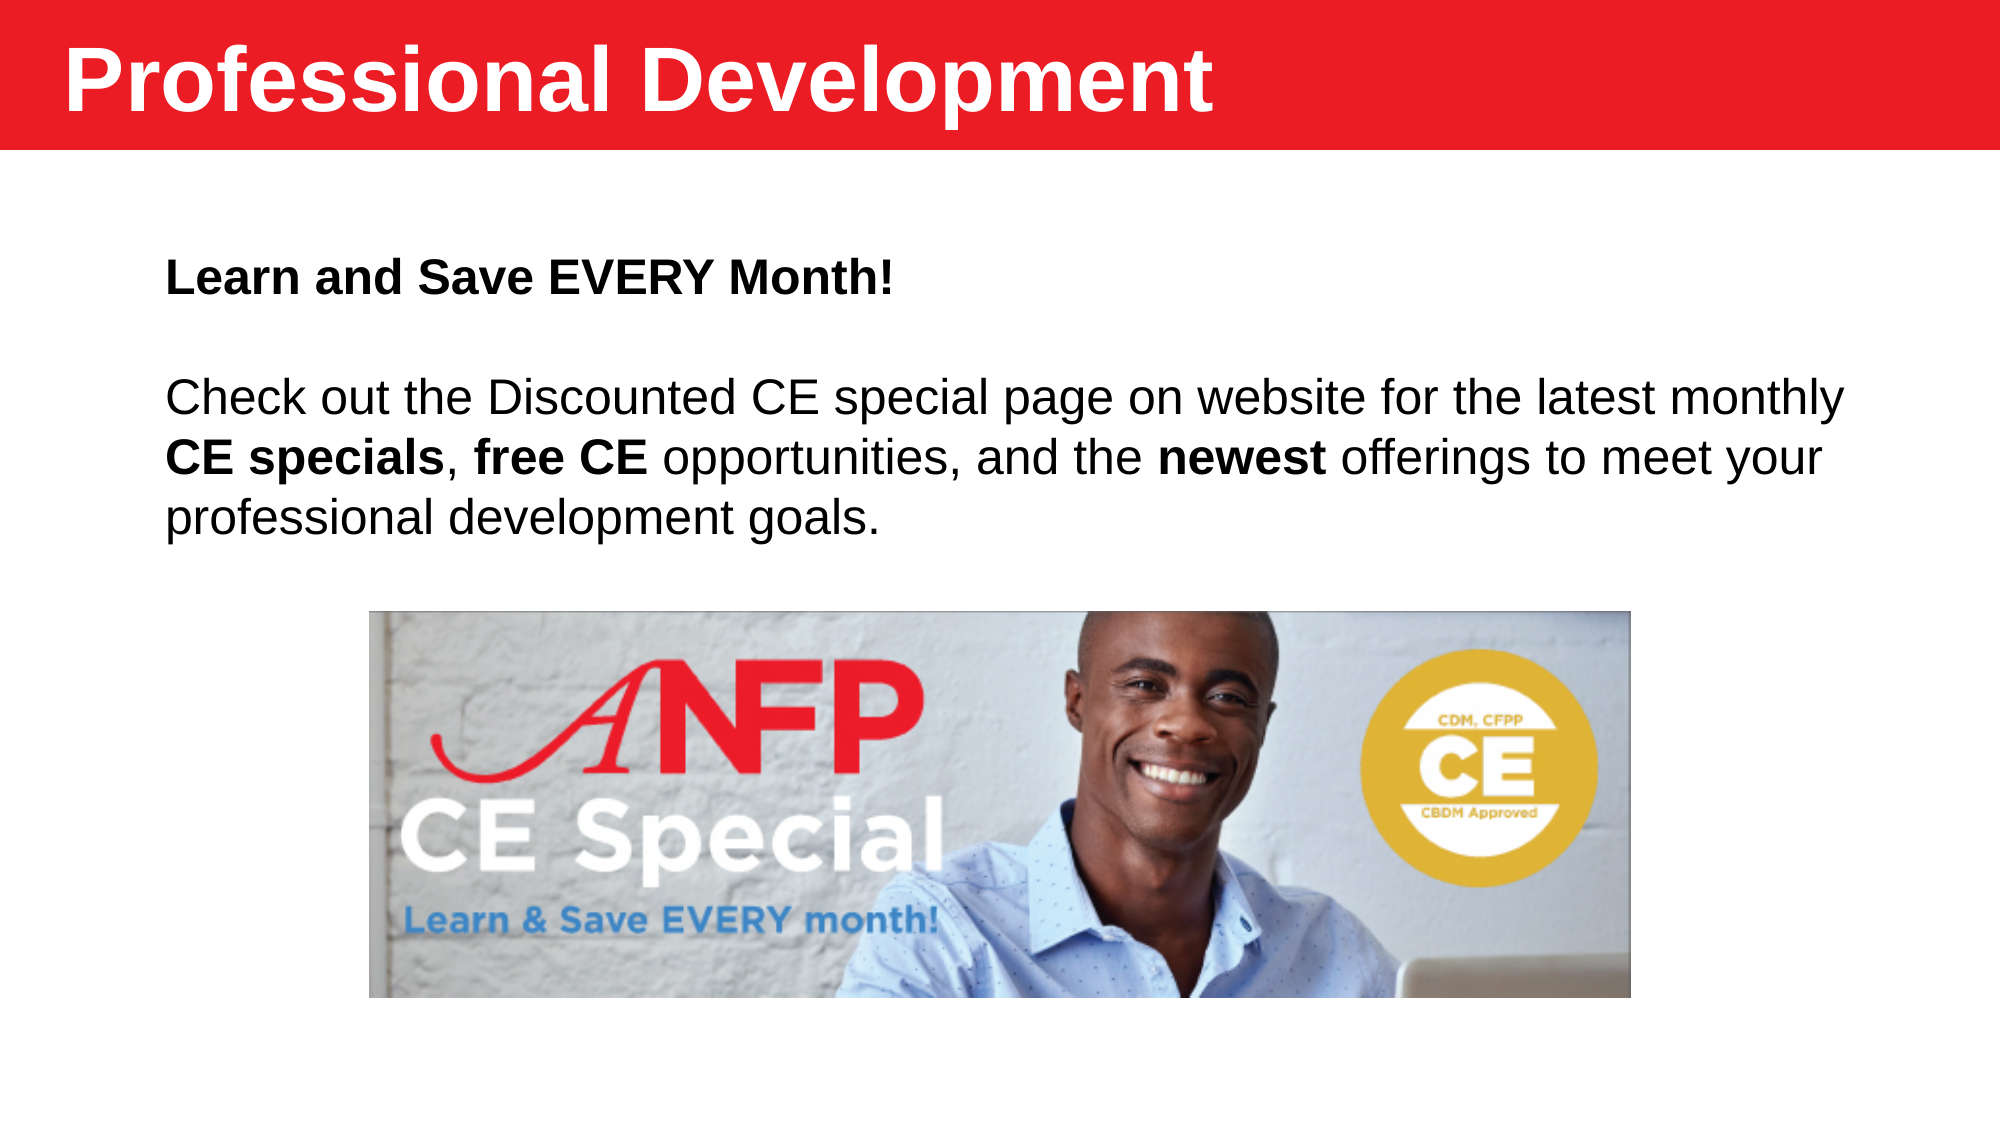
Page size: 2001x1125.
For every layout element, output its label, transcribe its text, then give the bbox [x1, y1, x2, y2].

text_box Professional Development [49, 18, 1325, 132]
text_box [0, 0, 2000, 152]
text_box Learn and Save EVERY Month! Check out the Discounted CE special page on website for the latest monthly CE specials, free CE opportunities, and the newest offerings to meet your professional development goals. [150, 237, 1883, 713]
picture [369, 611, 1631, 998]
